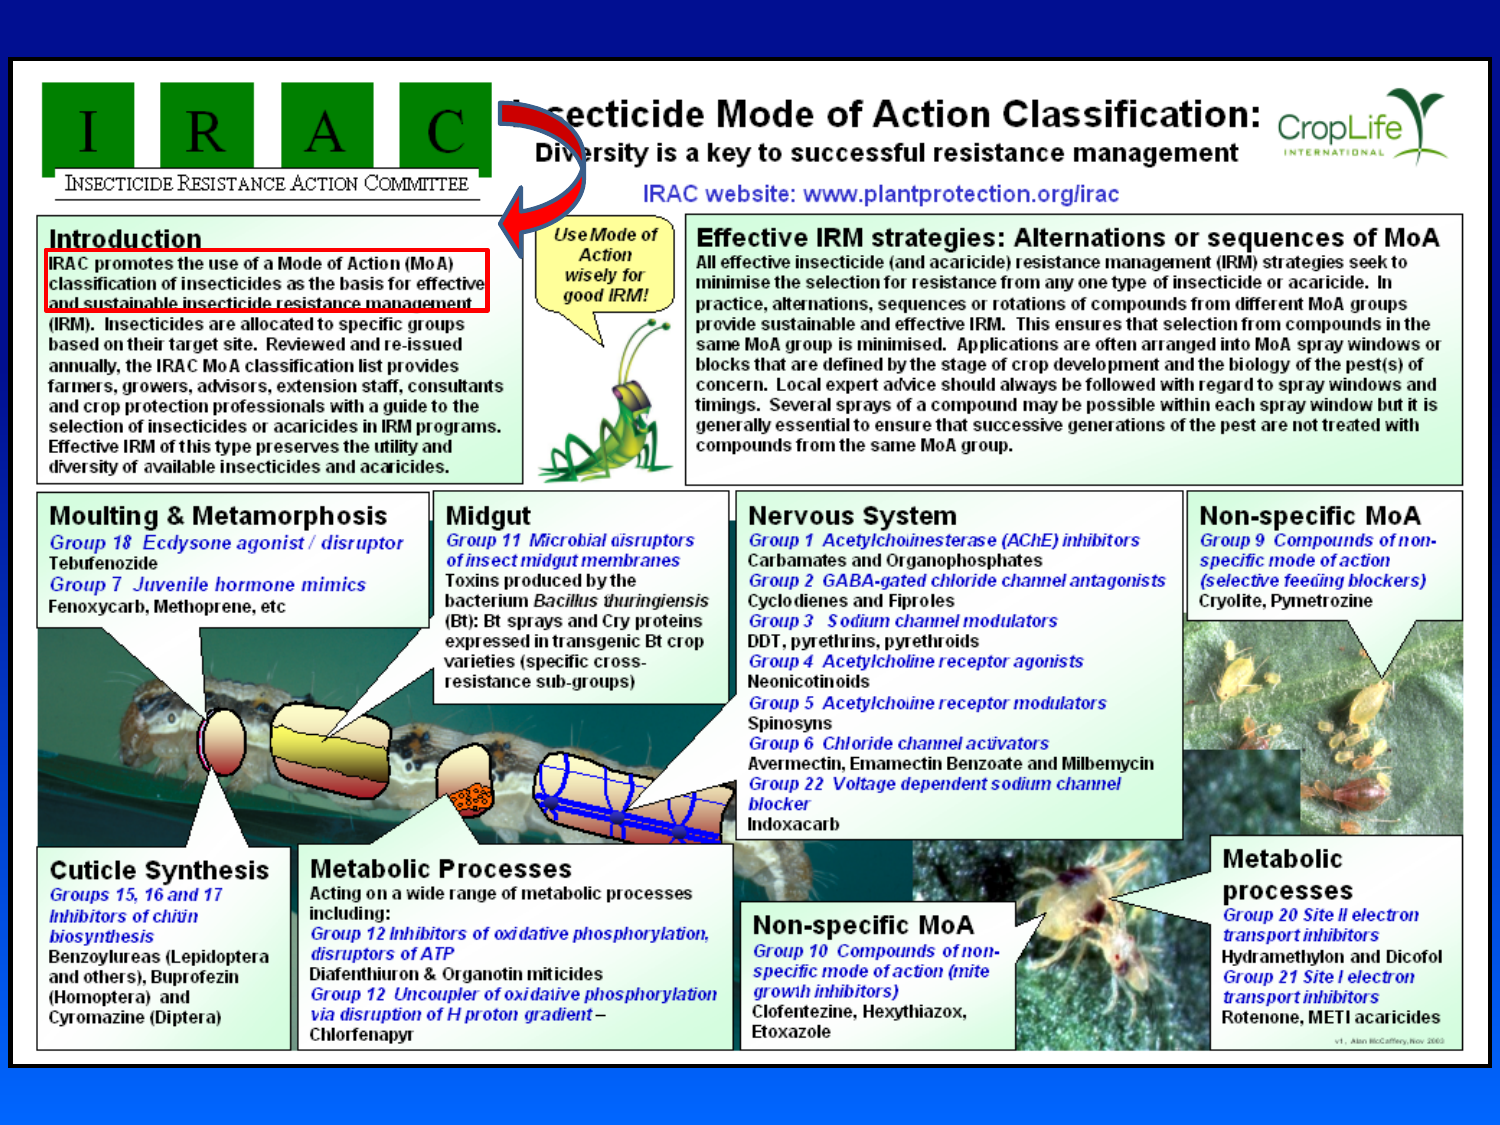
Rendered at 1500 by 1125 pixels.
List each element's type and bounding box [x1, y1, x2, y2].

picture [12, 60, 1488, 1064]
